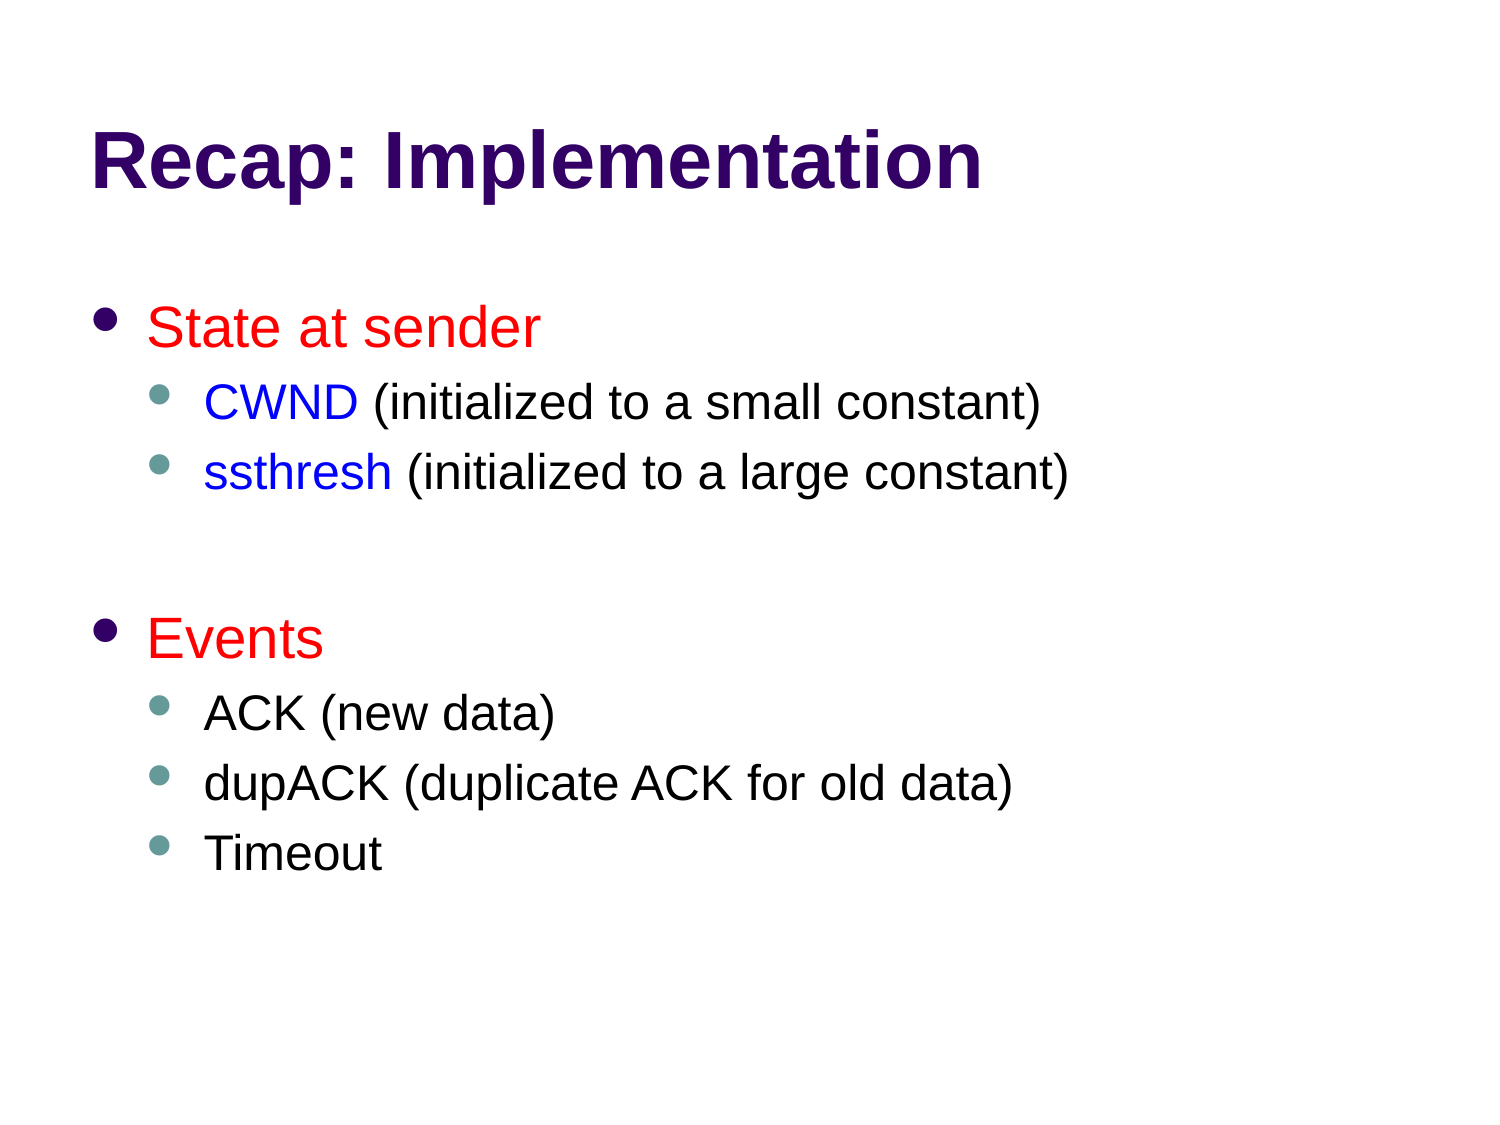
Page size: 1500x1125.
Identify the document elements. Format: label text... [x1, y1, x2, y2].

title Recap: Implementation [75, 20, 1425, 213]
list State at sender CWND (initialized to a small constant) ssthresh (initialized to a large constant) Events ACK (new data) dupACK (duplicate ACK for old data) Timeout [75, 282, 1425, 1006]
